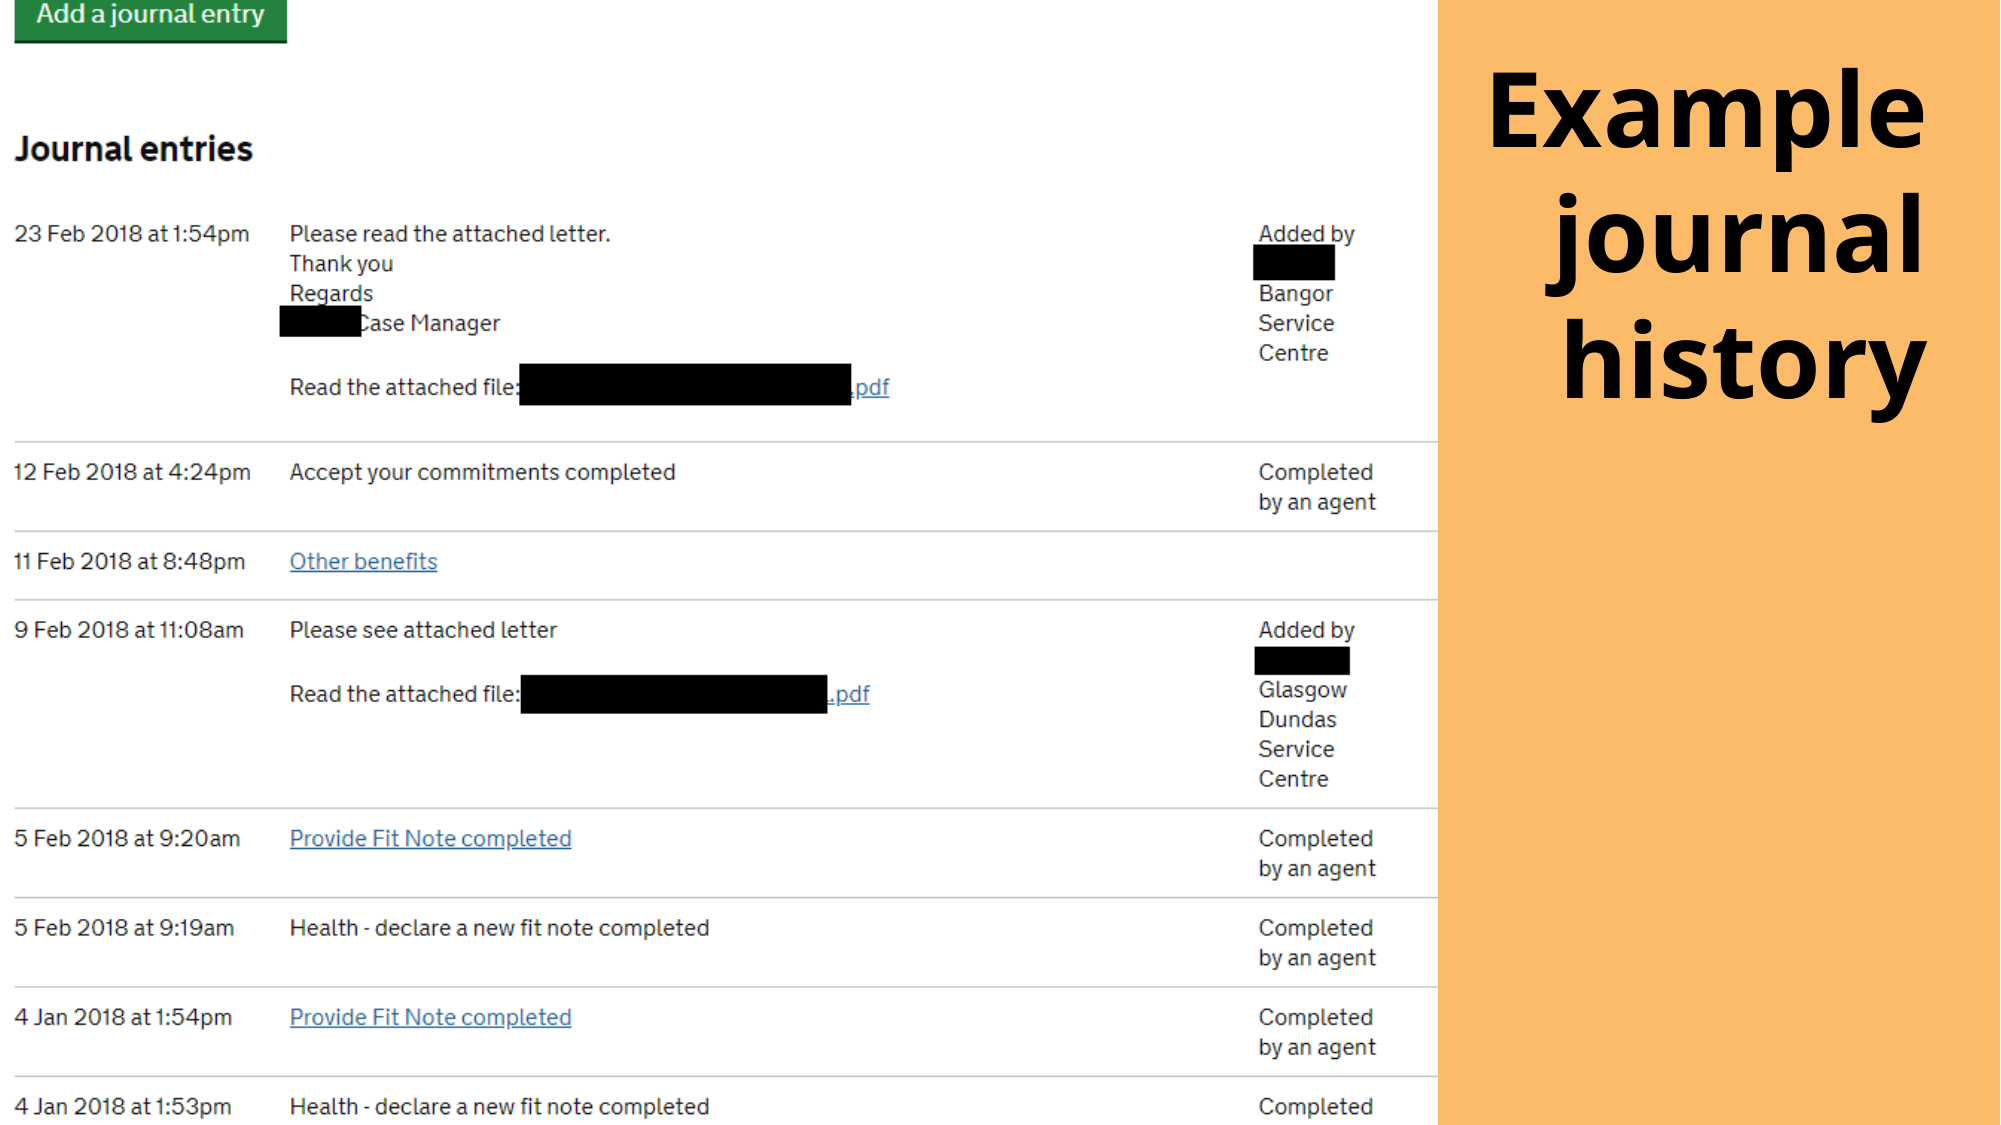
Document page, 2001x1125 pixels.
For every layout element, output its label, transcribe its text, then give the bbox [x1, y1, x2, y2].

picture [0, 0, 1438, 1125]
title Example journal history [1438, 28, 1943, 1097]
